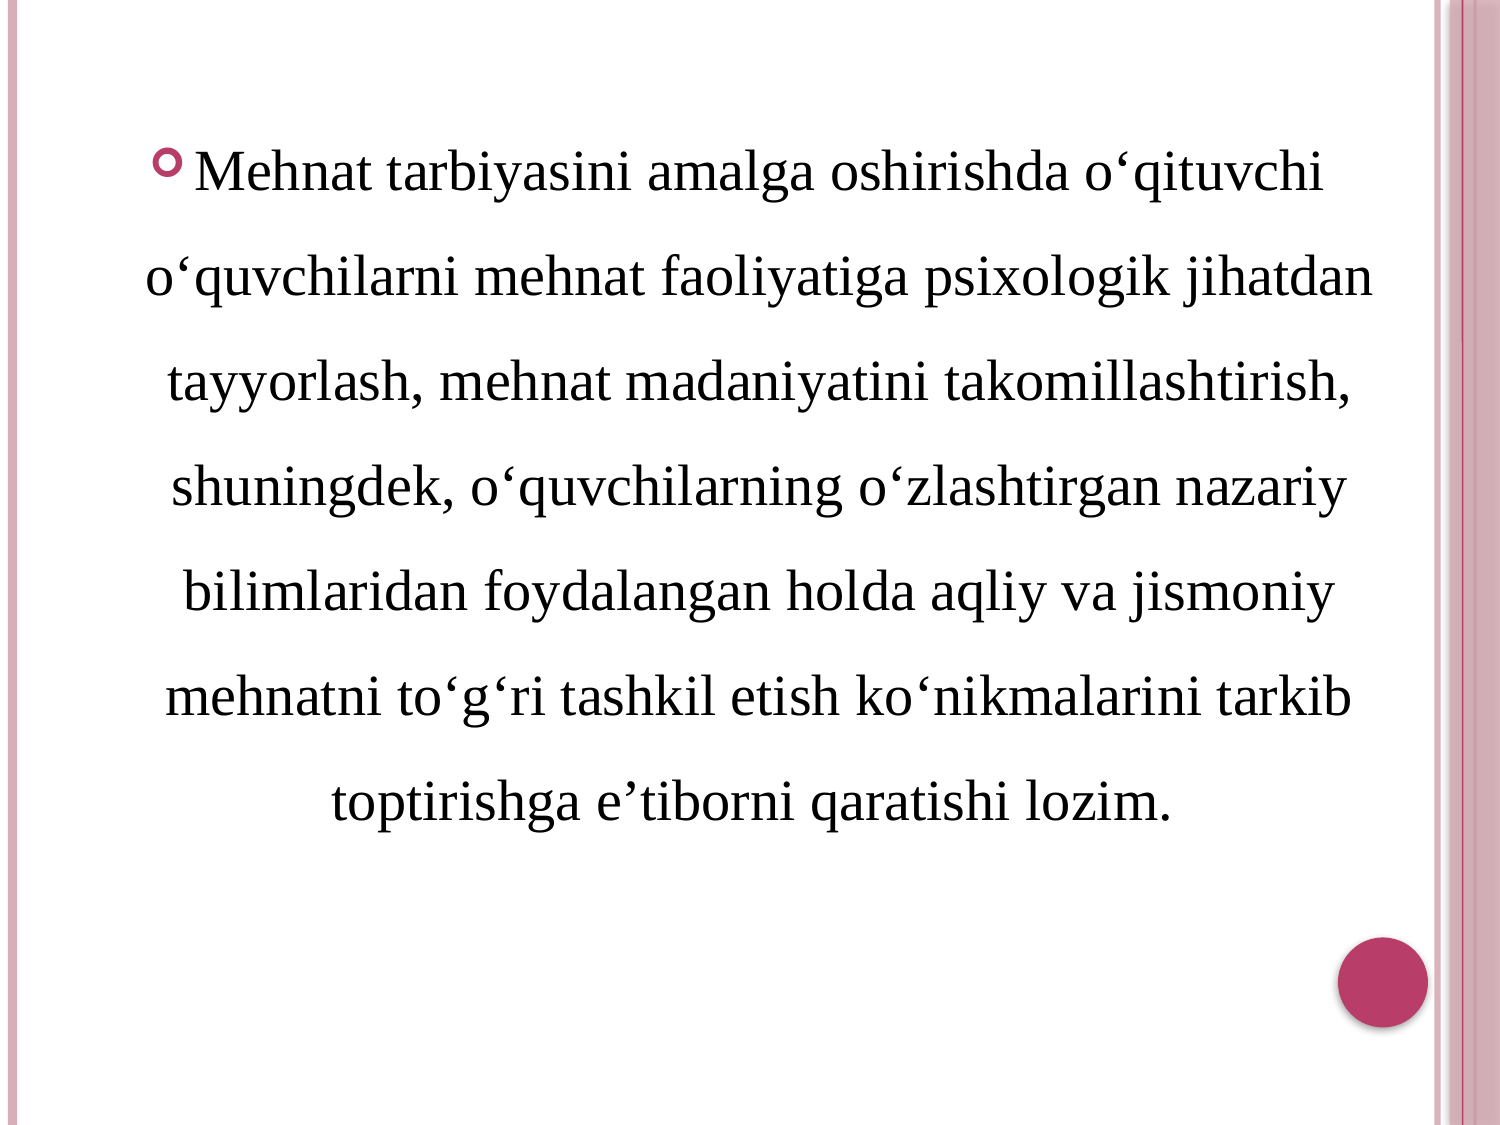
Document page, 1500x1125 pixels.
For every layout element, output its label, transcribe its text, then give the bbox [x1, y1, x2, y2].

list Mehnat tarbiyasini amalga oshirishda o‘qituvchi o‘quvchilarni mehnat faoliyatiga psixologik jihatdan tayyorlash, mehnat madaniyatini takomillash­tirish, shuningdek, o‘quvchilar­ning o‘zlashtirgan nazariy bilimlaridan foyda­lan­gan holda aqliy va jismoniy mehnatni to‘g‘ri tashkil etish ko‘nikmalarini tarkib toptirishga e’tiborni qaratishi lozim. [75, 90, 1400, 1062]
